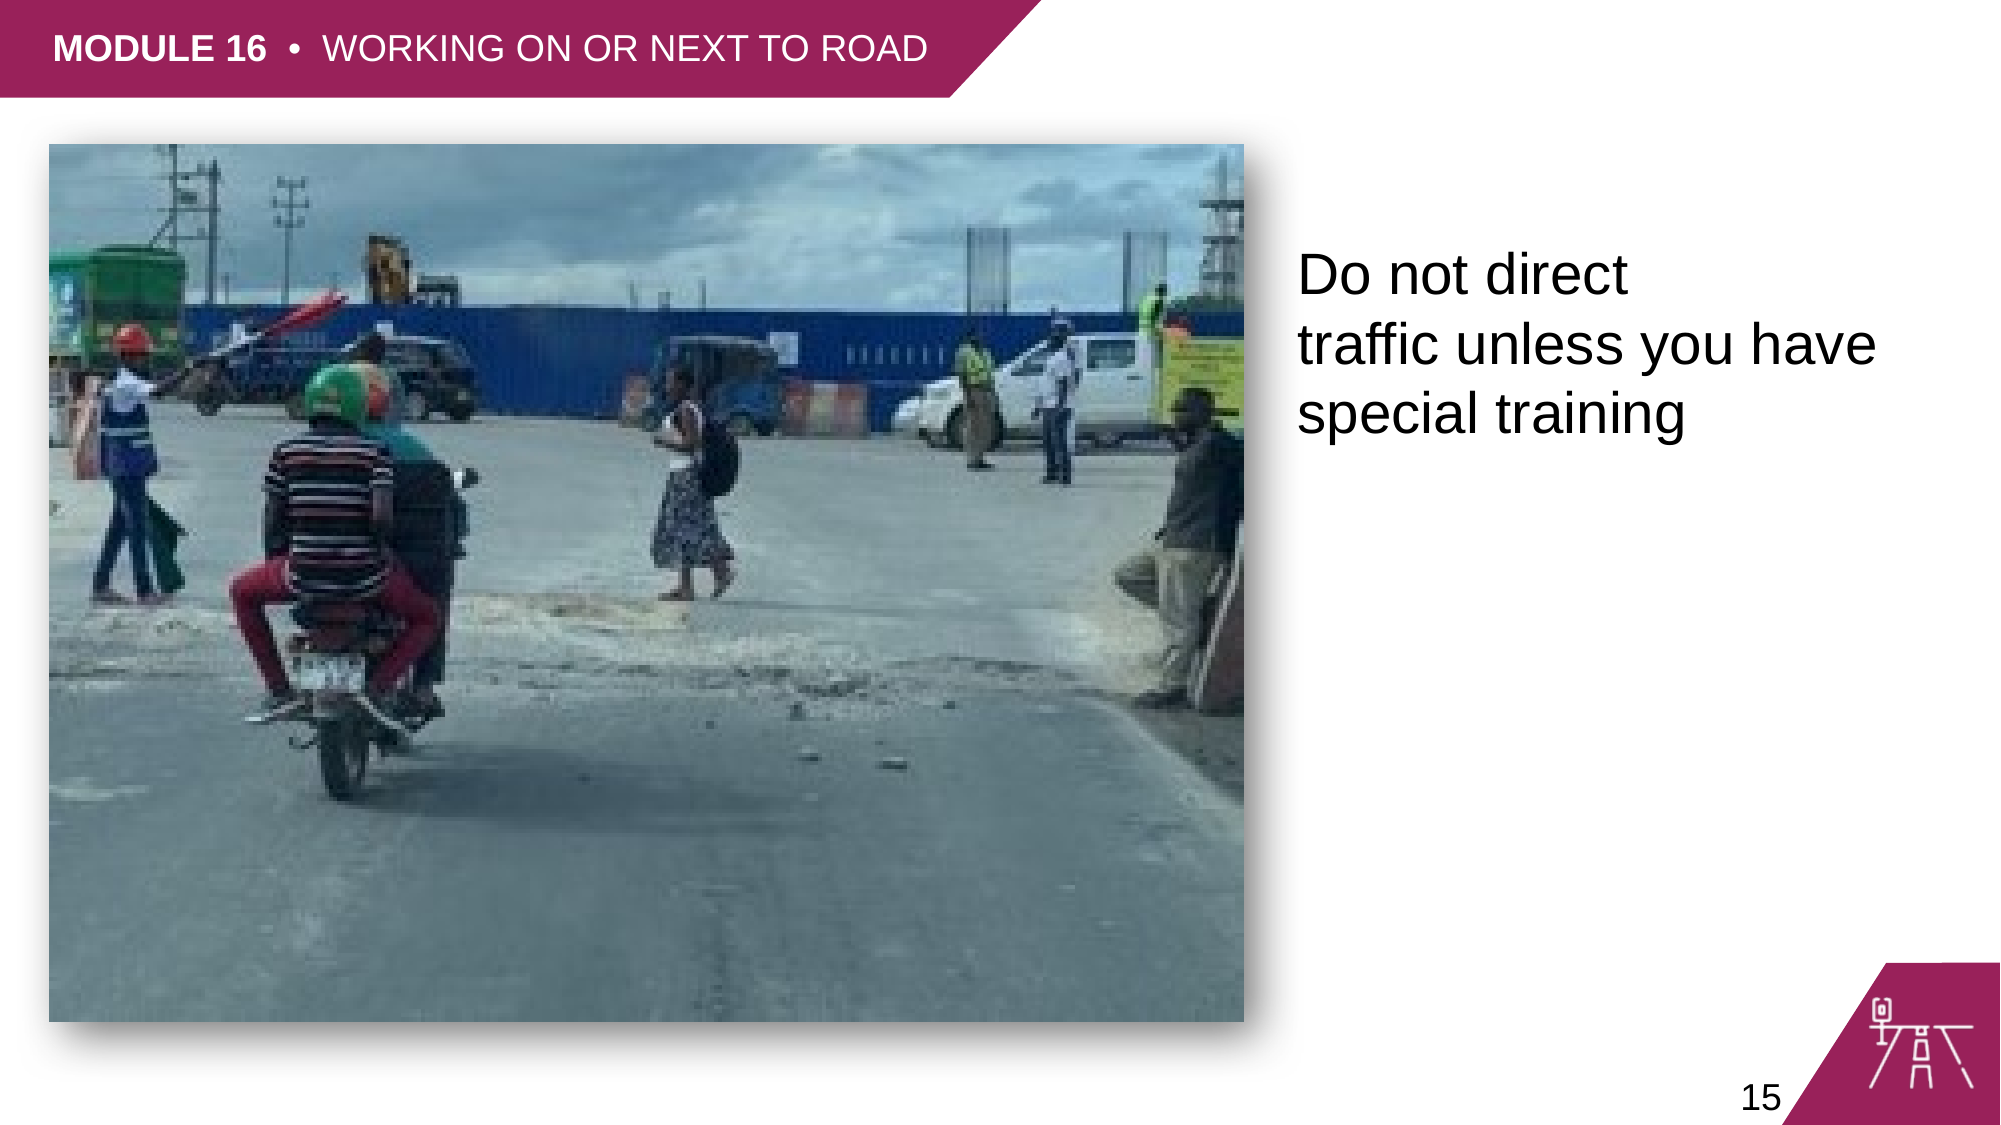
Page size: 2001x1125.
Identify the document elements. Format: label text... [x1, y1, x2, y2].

subtitle Do not direct traffic unless you have special training [1282, 228, 1923, 1073]
text_box 15 [1725, 1065, 1818, 1125]
picture [1850, 974, 1992, 1113]
picture [49, 144, 1244, 1022]
text_box [1780, 961, 2000, 1125]
